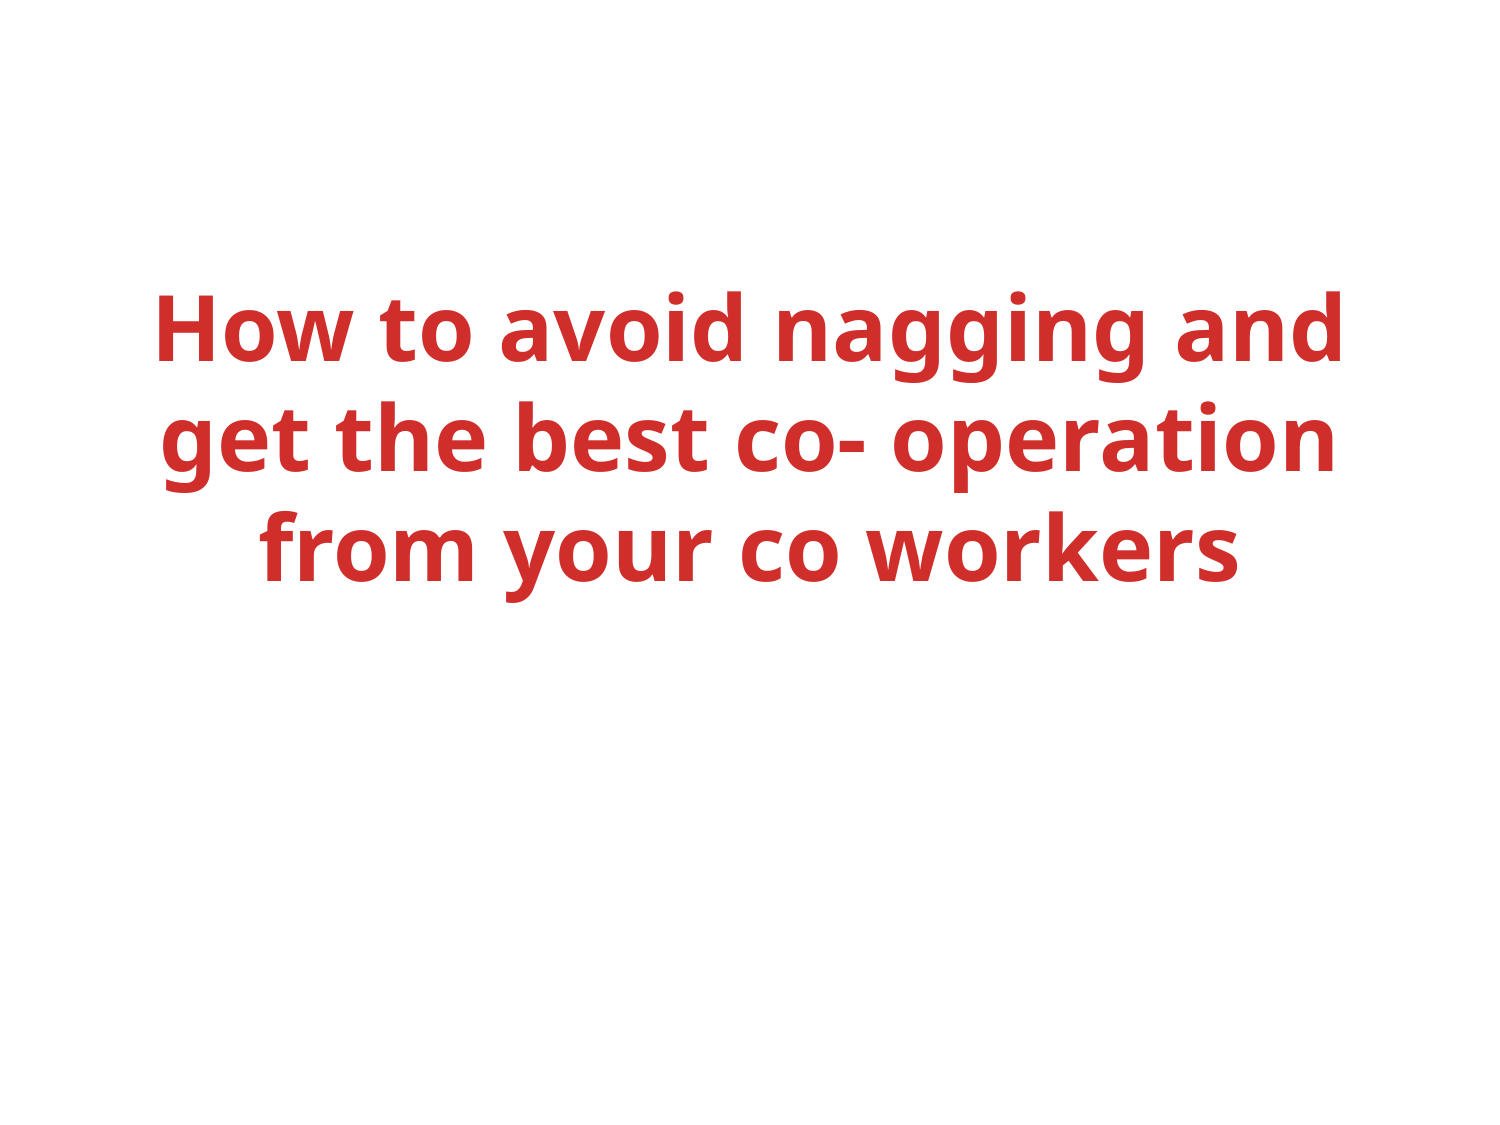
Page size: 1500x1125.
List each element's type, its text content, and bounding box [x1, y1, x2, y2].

title How to avoid nagging and get the best co- operation from your co workers [75, 212, 1425, 657]
